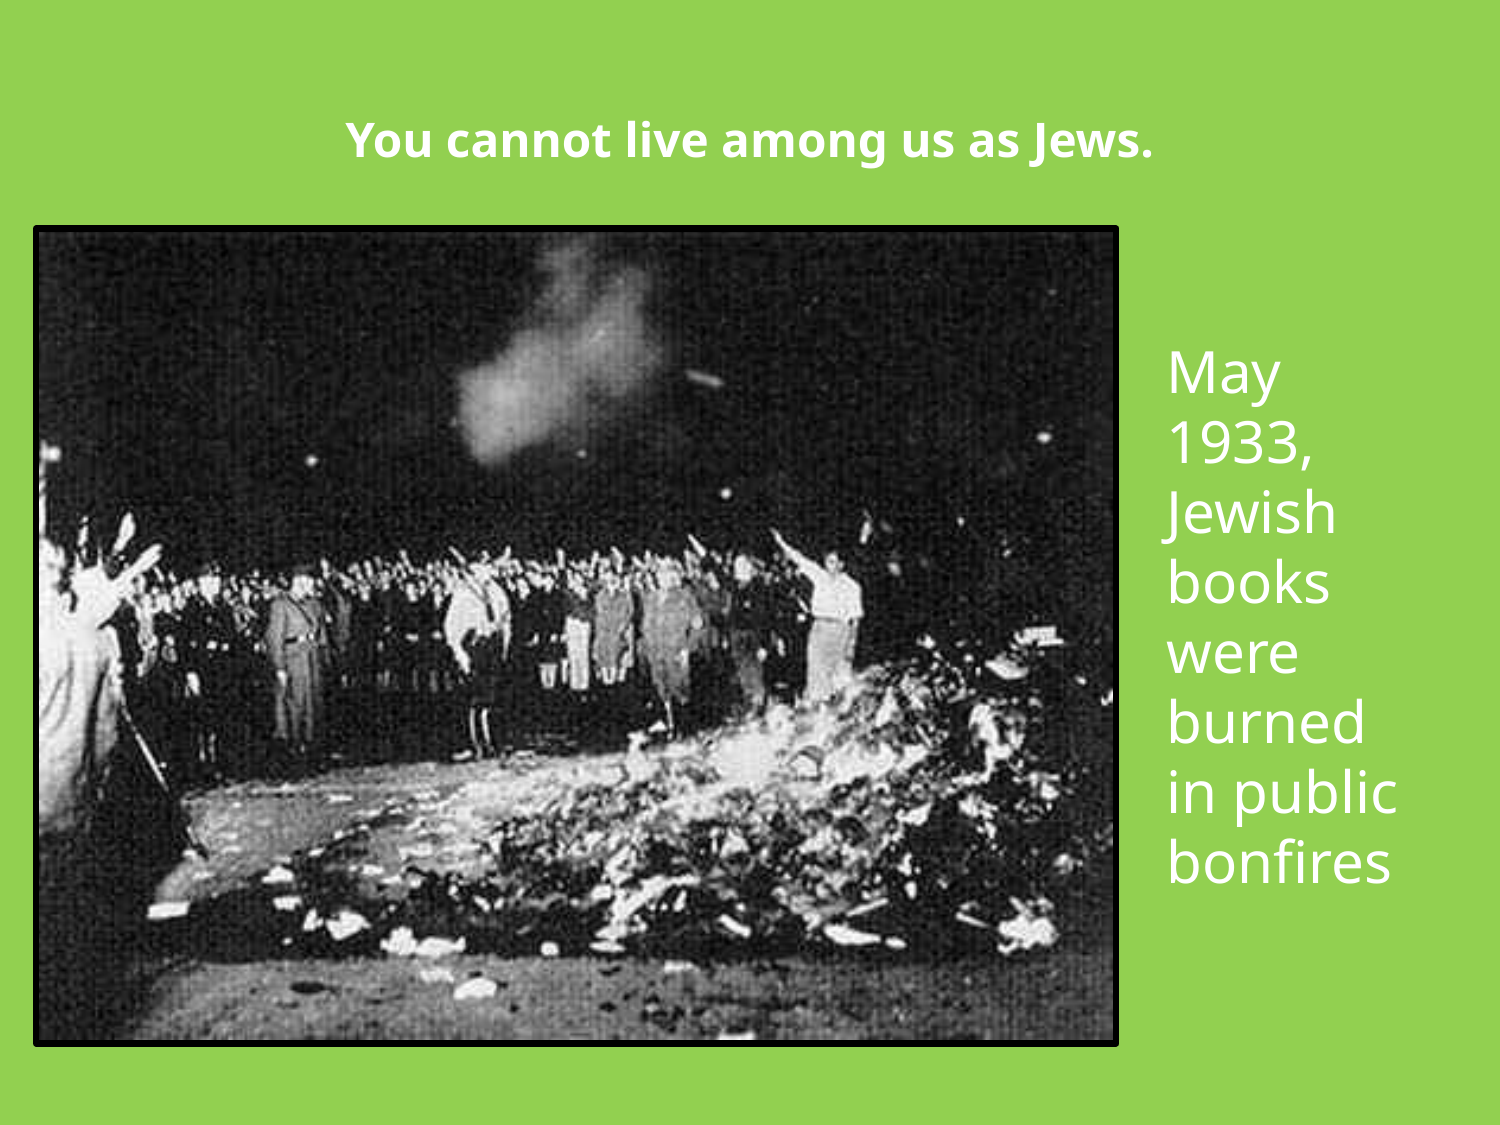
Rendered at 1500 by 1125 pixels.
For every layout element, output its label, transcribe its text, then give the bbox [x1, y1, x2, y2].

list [38, 231, 1114, 1041]
text_box May 1933, Jewish books were burned in public bonfires [1151, 327, 1433, 903]
title You cannot live among us as Jews. [75, 45, 1425, 233]
